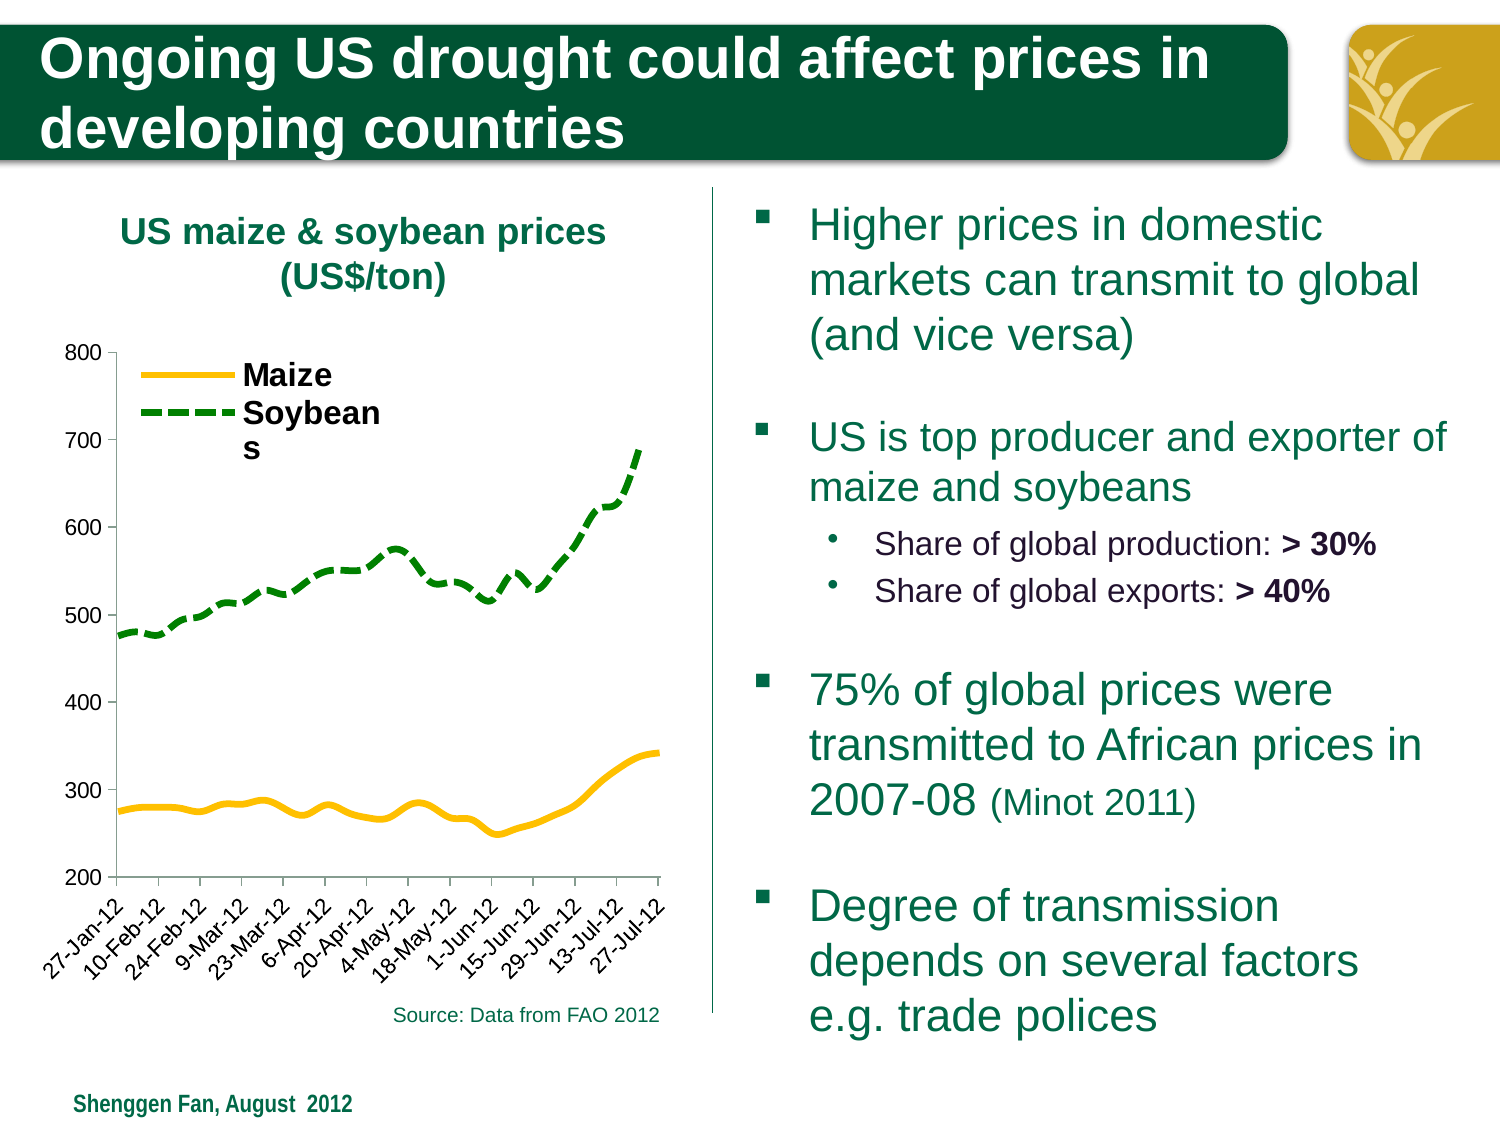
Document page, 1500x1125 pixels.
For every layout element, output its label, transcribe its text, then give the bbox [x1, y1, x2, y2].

title Ongoing US drought could affect prices in developing countries [24, 12, 1288, 150]
text_box Source: Data from FAO 2012 [362, 1004, 675, 1034]
text_box US maize & soybean prices (US$/ton) [24, 199, 708, 305]
chart [35, 324, 688, 995]
picture [1349, 35, 1474, 160]
list Higher prices in domestic markets can transmit to global (and vice versa) US is top producer and exporter of maize and soybeans Share of global production: > 30% Share of global exports: > 40% 75% of global prices were transmitted to African prices in 2007-08 (Minot 2011) Degree of transmission depends on several factors e.g. trade polices [737, 187, 1476, 1076]
